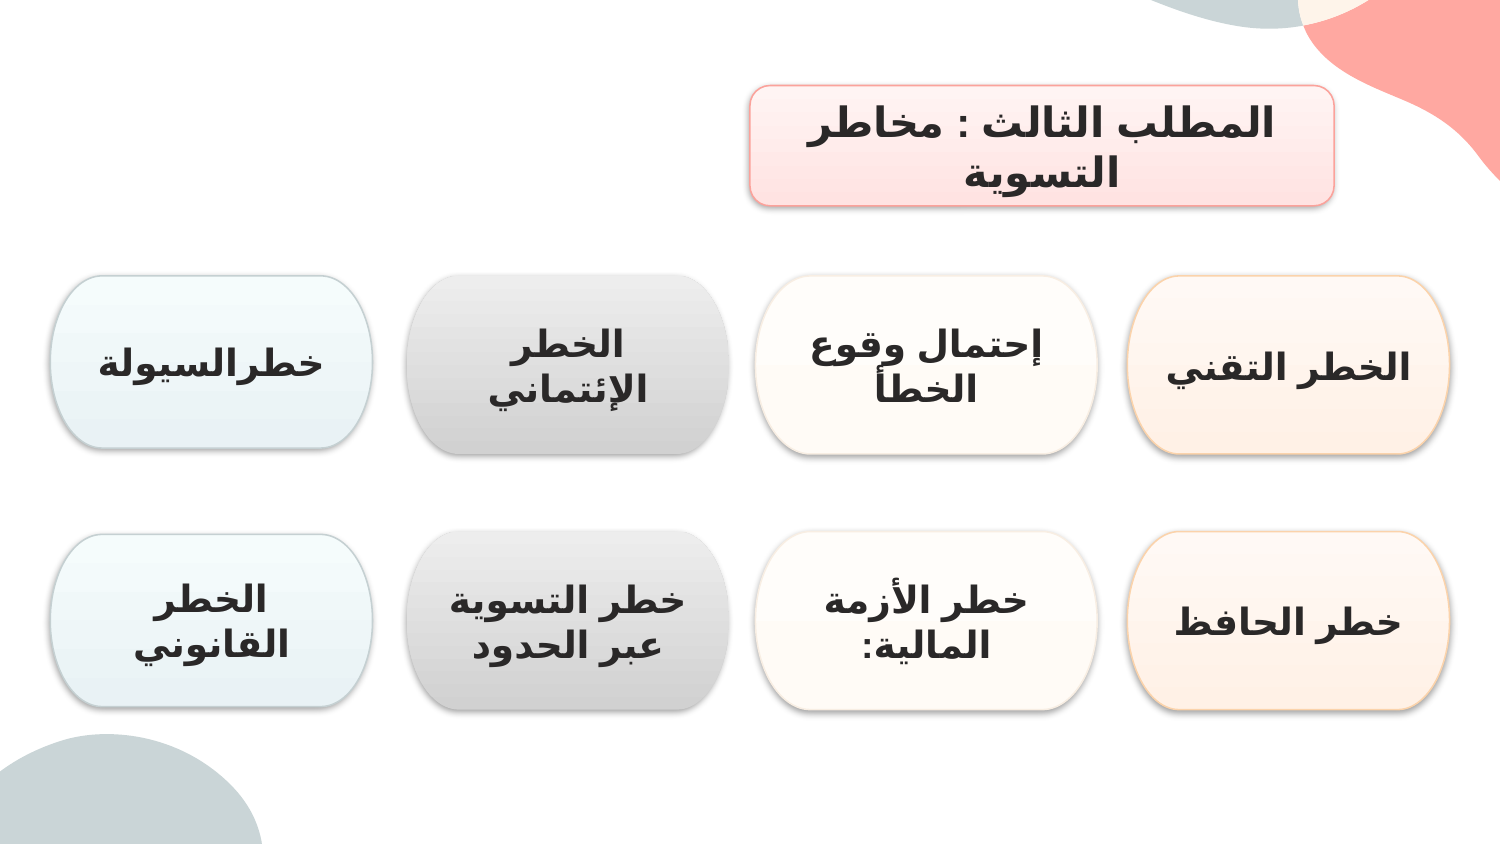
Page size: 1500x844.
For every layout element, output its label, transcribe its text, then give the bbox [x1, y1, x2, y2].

text_box الخطر التقني [1126, 275, 1451, 455]
text_box خطر الأزمة المالية: [754, 530, 1098, 711]
text_box الخطر القانوني [49, 533, 374, 708]
text_box المطلب الثالث : مخاطر التسوية [749, 84, 1335, 207]
text_box خطر الحافظ [1126, 530, 1451, 711]
text_box إحتمال وقوع الخطأ [754, 275, 1098, 455]
text_box خطر التسوية عبر الحدود [406, 530, 730, 711]
text_box خطرالسيولة [49, 275, 374, 449]
text_box [0, 734, 262, 844]
text_box الخطر الإئتماني [406, 275, 730, 455]
